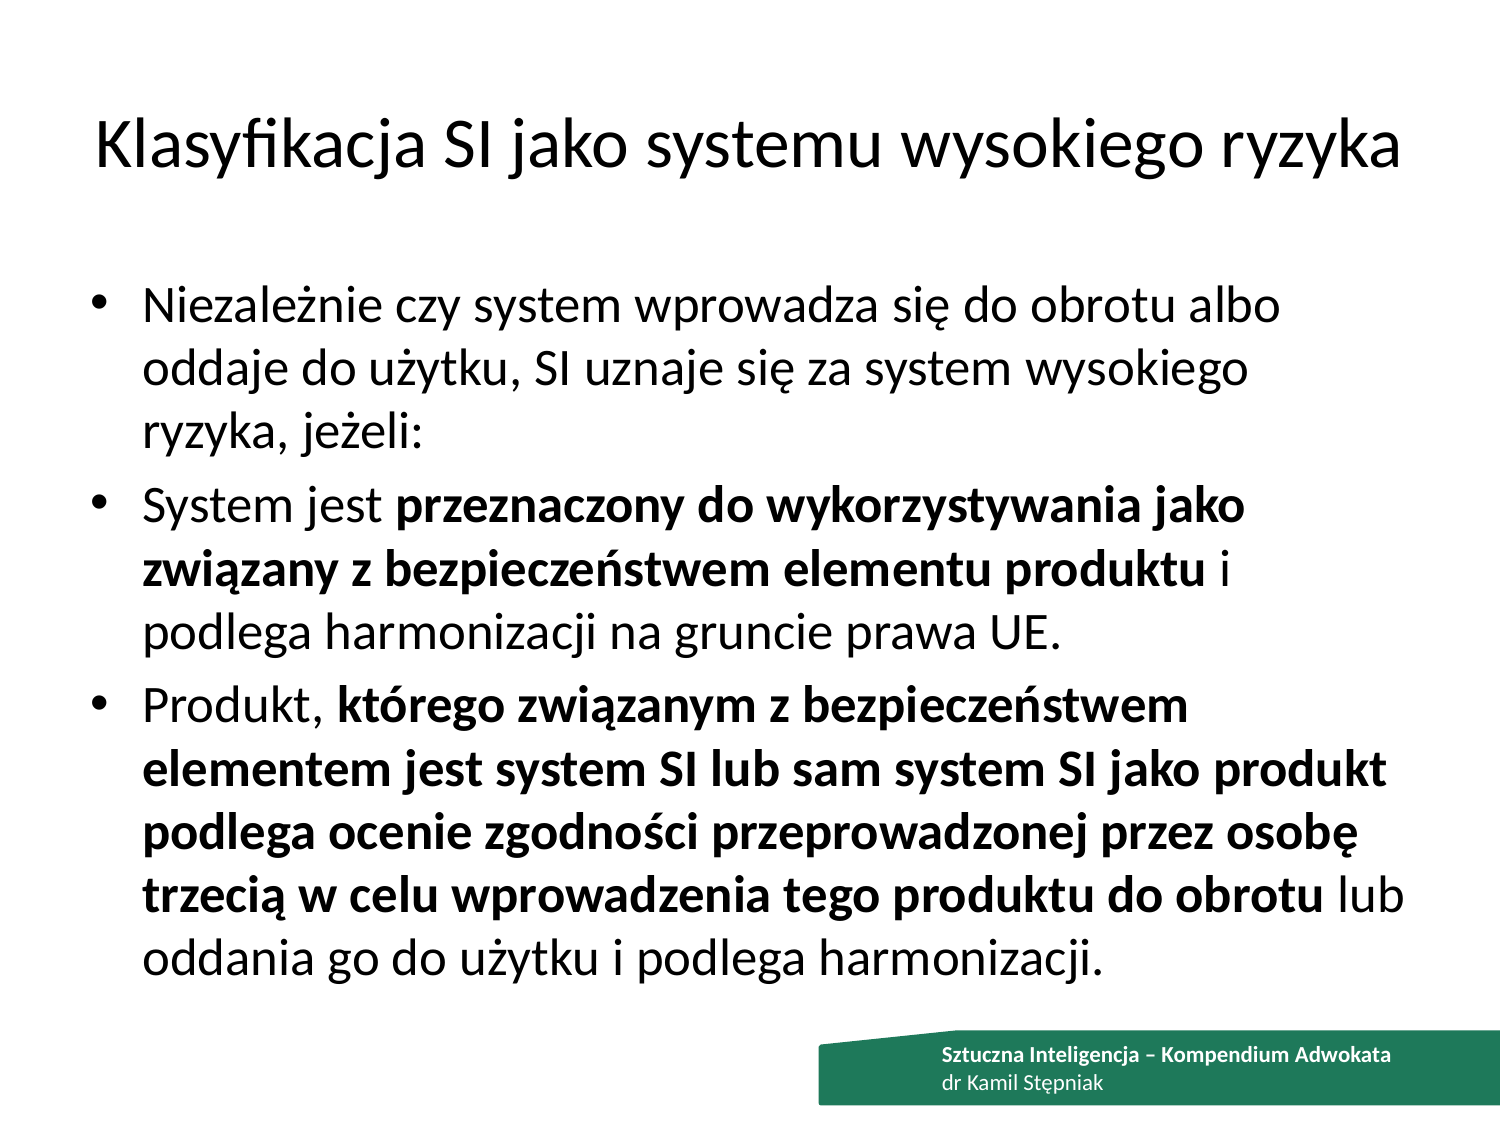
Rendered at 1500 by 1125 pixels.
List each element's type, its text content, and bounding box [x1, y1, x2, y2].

list Niezależnie czy system wprowadza się do obrotu albo oddaje do użytku, SI uznaje się za system wysokiego ryzyka, jeżeli: System jest przeznaczony do wykorzystywania jako związany z bezpieczeństwem elementu produktu i podlega harmonizacji na gruncie prawa UE. Produkt, którego związanym z bezpieczeństwem elementem jest system SI lub sam system SI jako produkt podlega ocenie zgodności przeprowadzonej przez osobę trzecią w celu wprowadzenia tego produktu do obrotu lub oddania go do użytku i podlega harmonizacji. [75, 262, 1425, 1005]
text_box Sztuczna Inteligencja – Kompendium Adwokata dr Kamil Stępniak [927, 1032, 1495, 1103]
text_box [818, 1030, 1500, 1106]
title Klasyfikacja SI jako systemu wysokiego ryzyka [75, 45, 1425, 233]
